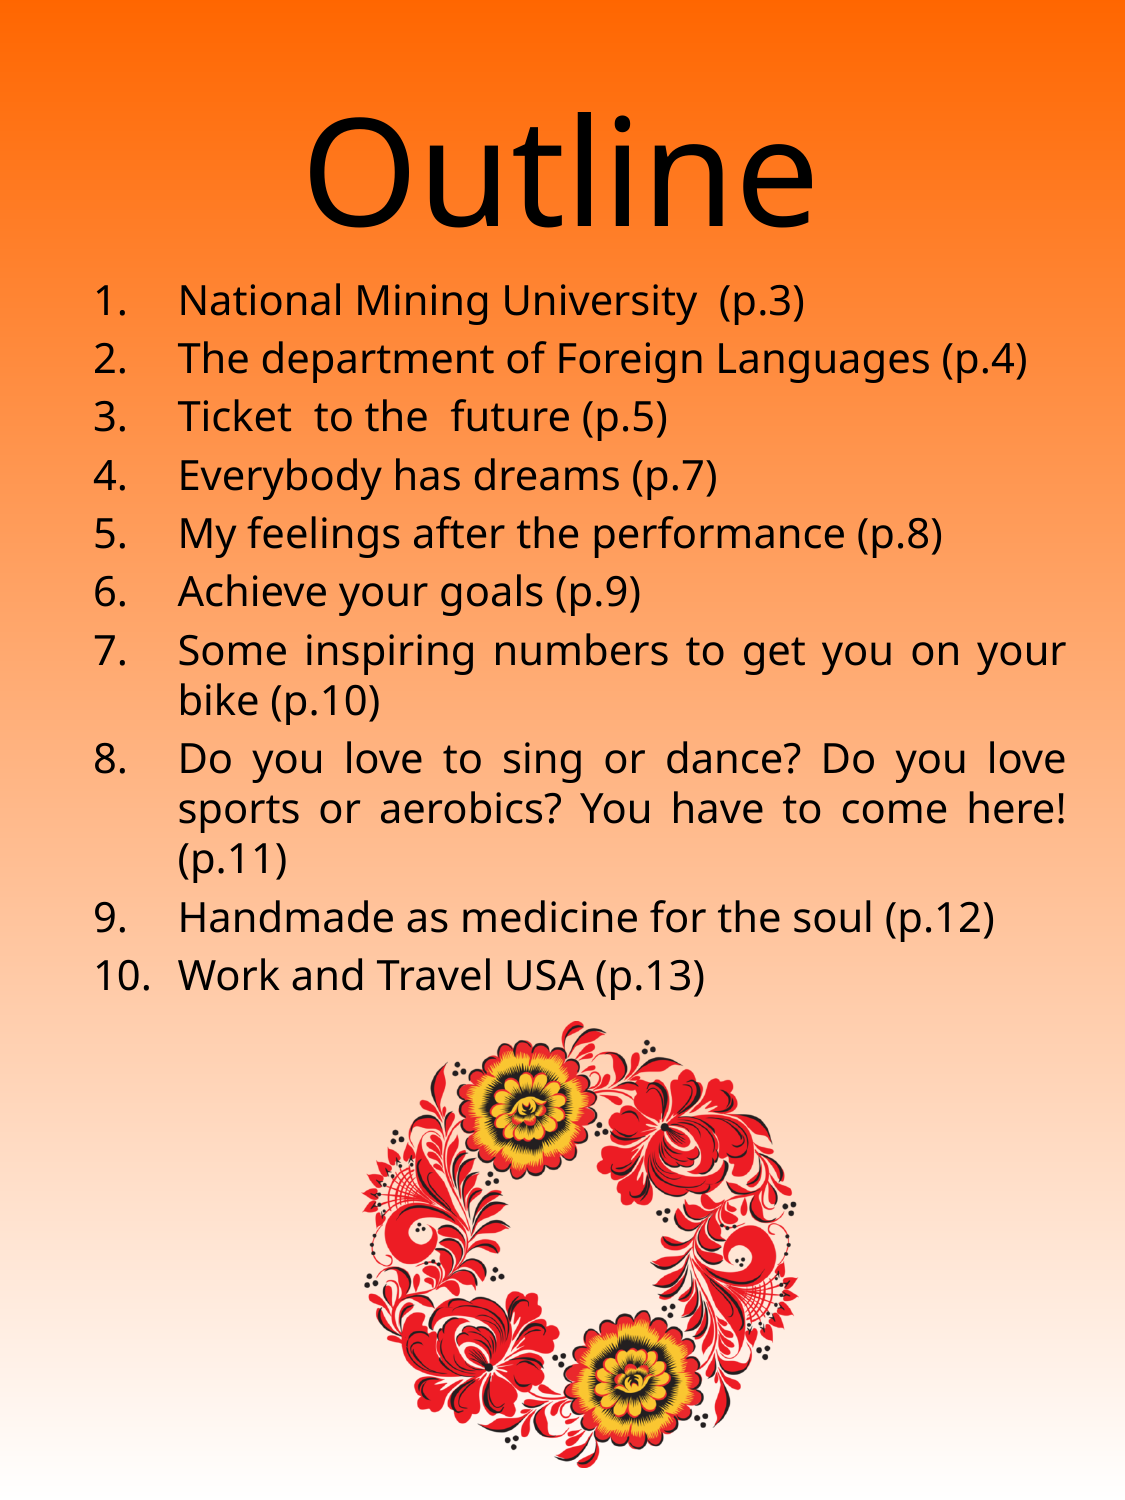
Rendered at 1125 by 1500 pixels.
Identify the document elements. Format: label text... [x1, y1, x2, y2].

list National Mining University (p.3) The department of Foreign Languages (p.4) Ticket to the future (p.5) Everybody has dreams (p.7) My feelings after the performance (p.8) Achieve your goals (p.9) Some inspiring numbers to get you on your bike (p.10) Do you love to sing or dance? Do you love sports or aerobics? You have to come here! (p.11) Handmade as medicine for the soul (p.12) Work and Travel USA (p.13) [78, 265, 1083, 1176]
picture [361, 1021, 799, 1468]
title Outline [54, 41, 1068, 292]
